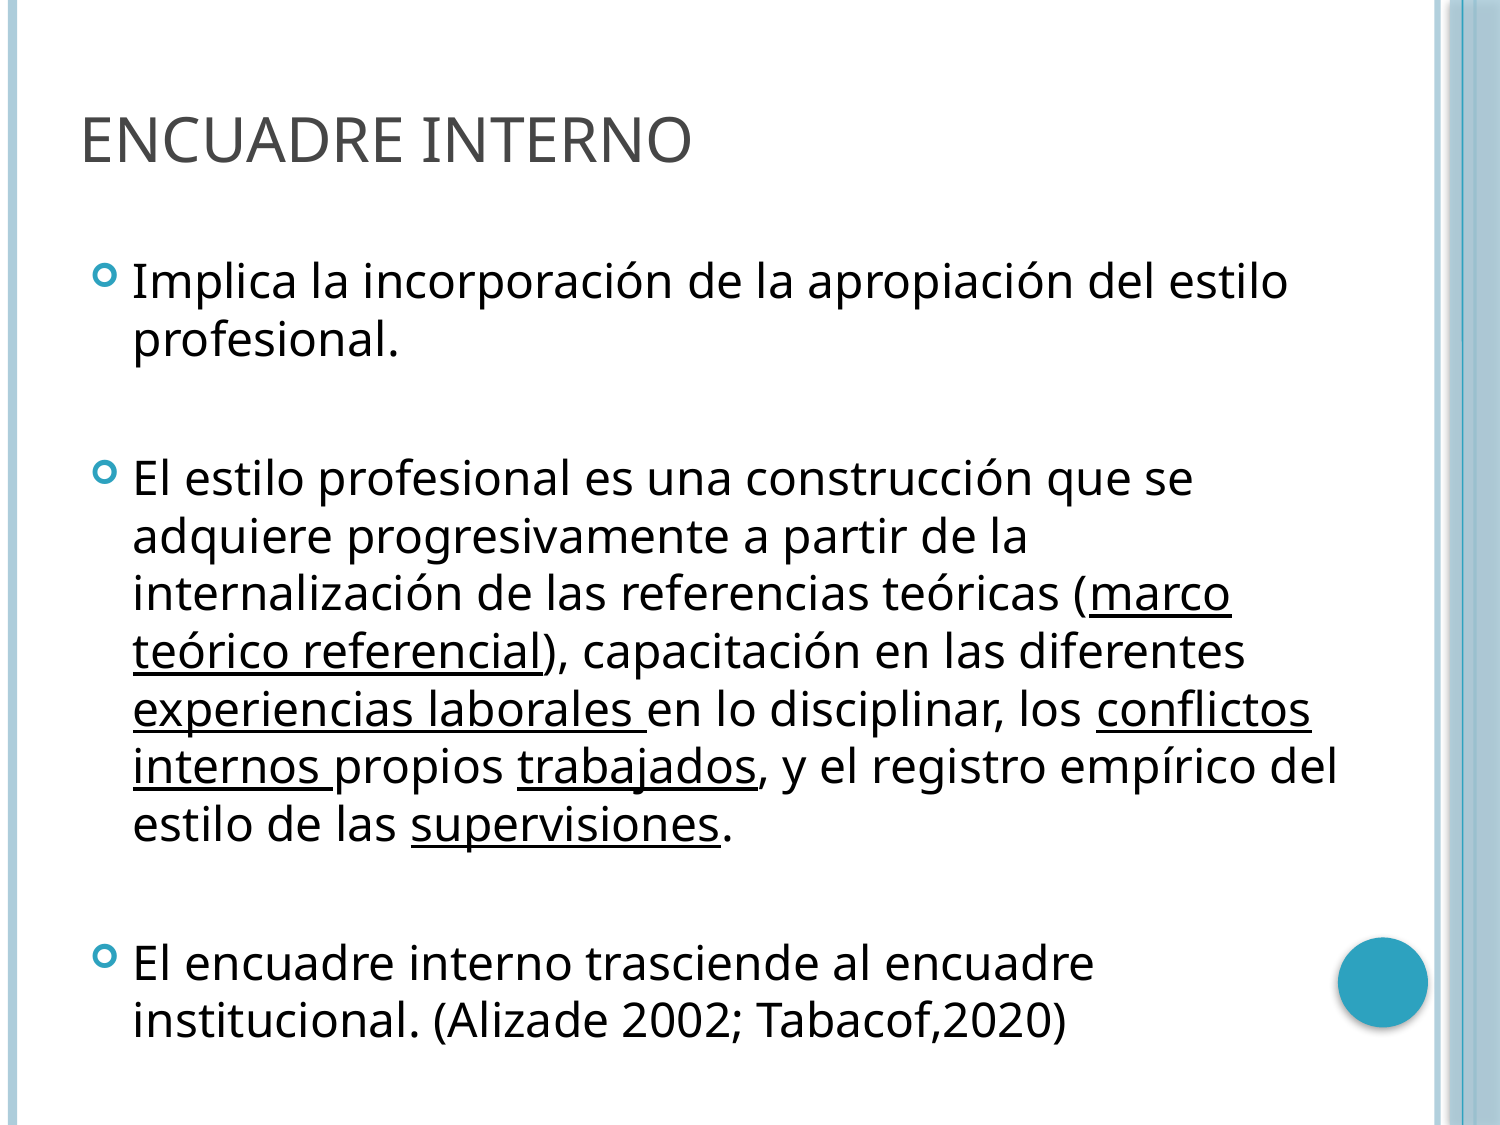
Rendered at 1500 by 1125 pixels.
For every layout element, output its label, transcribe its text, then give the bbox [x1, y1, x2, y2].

title Encuadre interno [64, 0, 1290, 183]
list Implica la incorporación de la apropiación del estilo profesional. El estilo profesional es una construcción que se adquiere progresivamente a partir de la internalización de las referencias teóricas (marco teórico referencial), capacitación en las diferentes experiencias laborales en lo disciplinar, los conflictos internos propios trabajados, y el registro empírico del estilo de las supervisiones. El encuadre interno trasciende al encuadre institucional. (Alizade 2002; Tabacof,2020) [75, 243, 1388, 1062]
